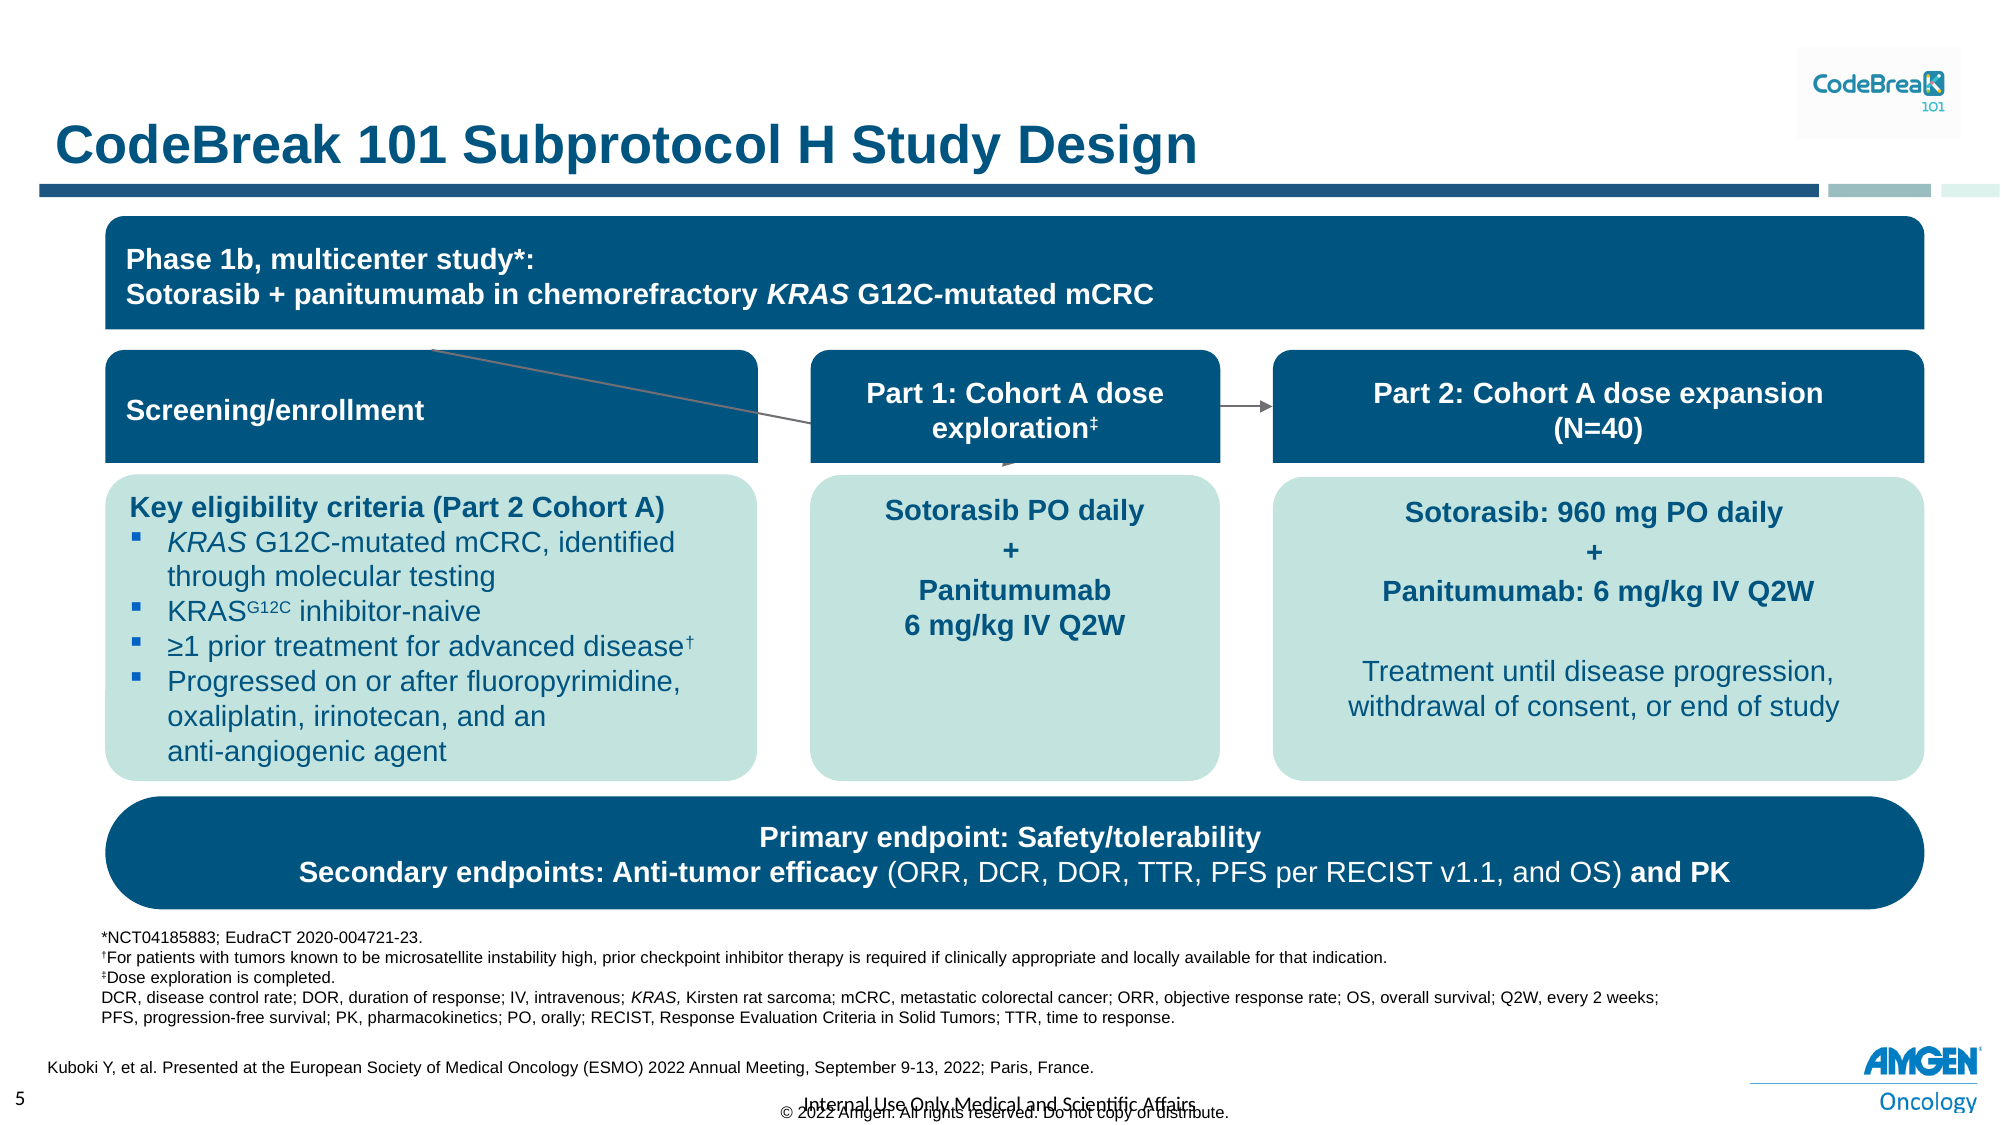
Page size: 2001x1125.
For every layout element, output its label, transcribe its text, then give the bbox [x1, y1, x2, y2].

text_box Primary endpoint: Safety/tolerability Secondary endpoints: Anti-tumor efficacy (ORR, DCR, DOR, TTR, PFS per RECIST v1.1, and OS) and PK [105, 796, 1925, 910]
text_box Part 2: Cohort A dose expansion (N=40) [1272, 349, 1925, 463]
title CodeBreak 101 Subprotocol H Study Design [40, 0, 1529, 184]
text_box Screening/enrollment [105, 349, 758, 463]
picture [1798, 47, 1961, 139]
text_box Sotorasib: 960 mg PO daily + Panitumumab: 6 mg/kg IV Q2W Treatment until disease progression, withdrawal of consent, or end of study [1272, 476, 1925, 781]
text_box Phase 1b, multicenter study*: Sotorasib + panitumumab in chemorefractory KRAS G12C-mutated mCRC [105, 215, 1925, 330]
text_box Sotorasib PO daily + Panitumumab 6 mg/kg IV Q2W [810, 474, 1220, 782]
text_box Key eligibility criteria (Part 2 Cohort A) KRAS G12C-mutated mCRC, identified through molecular testing KRASG12C inhibitor-naive ≥1 prior treatment for advanced disease† Progressed on or after fluoropyrimidine, oxaliplatin, irinotecan, and an anti-angiogenic agent [105, 474, 758, 782]
text_box Kuboki Y, et al. Presented at the European Society of Medical Oncology (ESMO) 2022 Annual Meeting, September 9-13, 2022; Paris, France. [37, 1049, 1123, 1112]
text_box *NCT04185883; EudraCT 2020-004721-23. †For patients with tumors known to be microsatellite instability high, prior checkpoint inhibitor therapy is required if clinically appropriate and locally available for that indication. ‡Dose exploration is completed. DCR, disease control rate; DOR, duration of response; IV, intravenous; KRAS, Kirsten rat sarcoma; mCRC, metastatic colorectal cancer; ORR, objective response rate; OS, overall survival; Q2W, every 2 weeks; PFS, progression-free survival; PK, pharmacokinetics; PO, orally; RECIST, Response Evaluation Criteria in Solid Tumors; TTR, time to response. [86, 919, 1835, 1035]
text_box Part 1: Cohort A dose exploration‡ [810, 349, 1221, 463]
